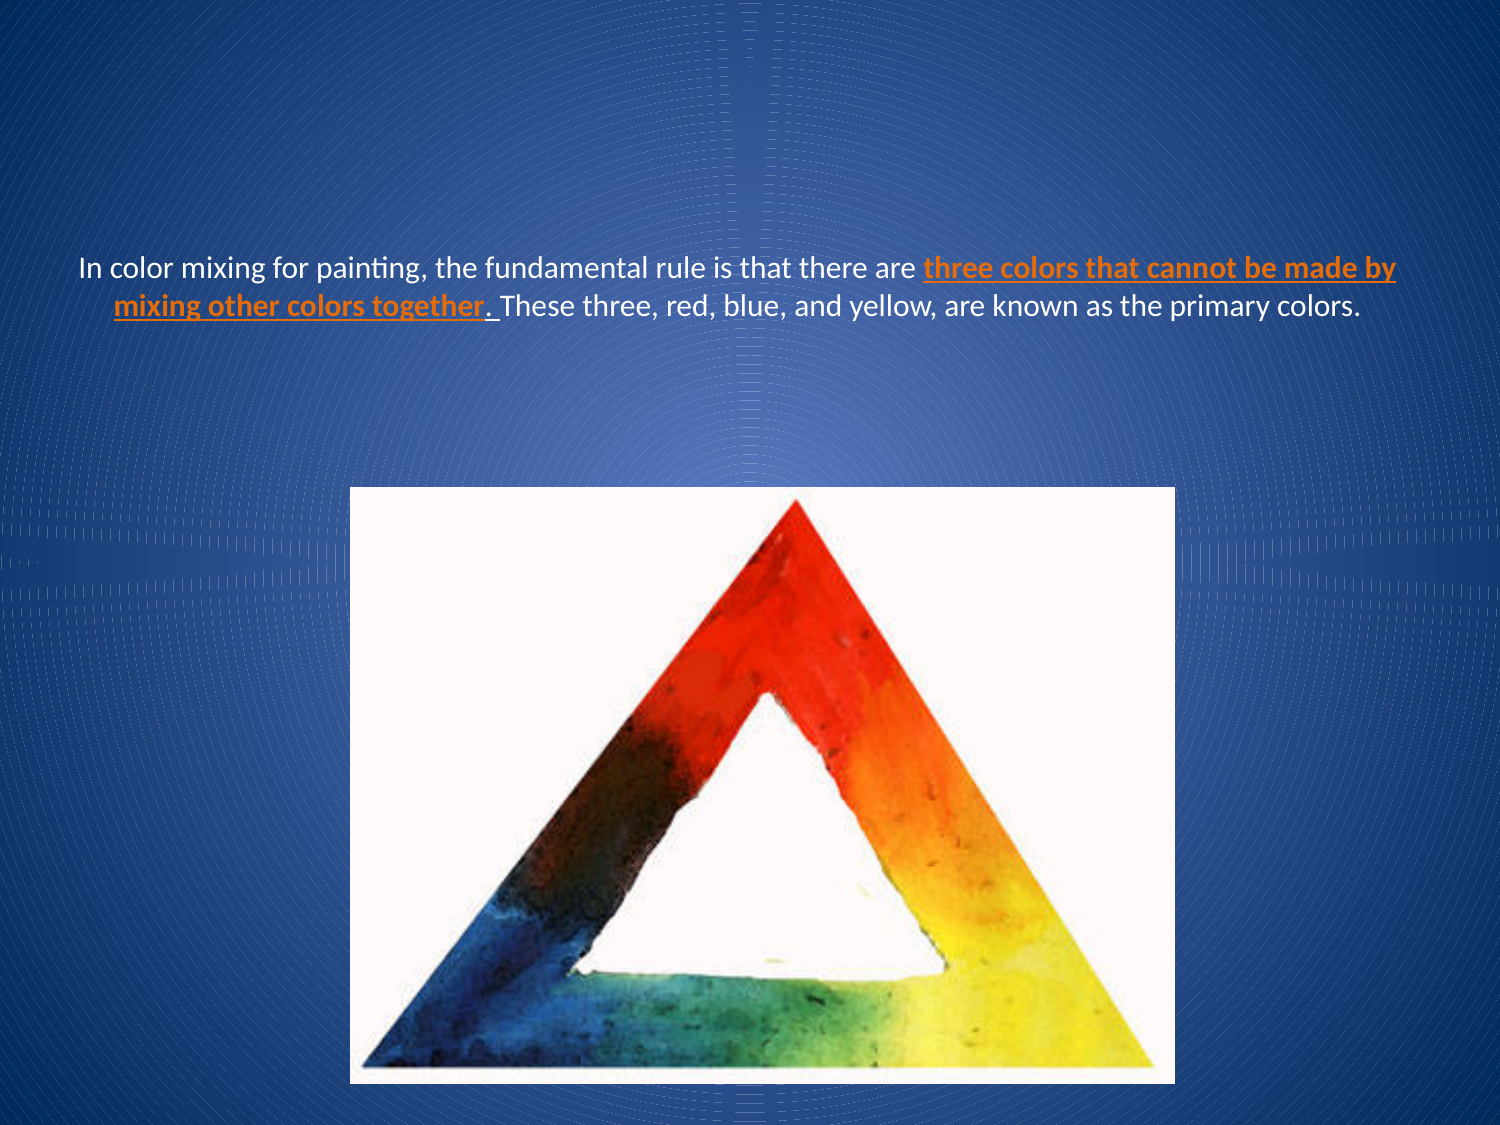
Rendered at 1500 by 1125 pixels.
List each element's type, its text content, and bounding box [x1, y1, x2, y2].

picture [349, 487, 1176, 1084]
title In color mixing for painting, the fundamental rule is that there are three colors that cannot be made by mixing other colors together. These three, red, blue, and yellow, are known as the primary colors. [62, 237, 1413, 425]
